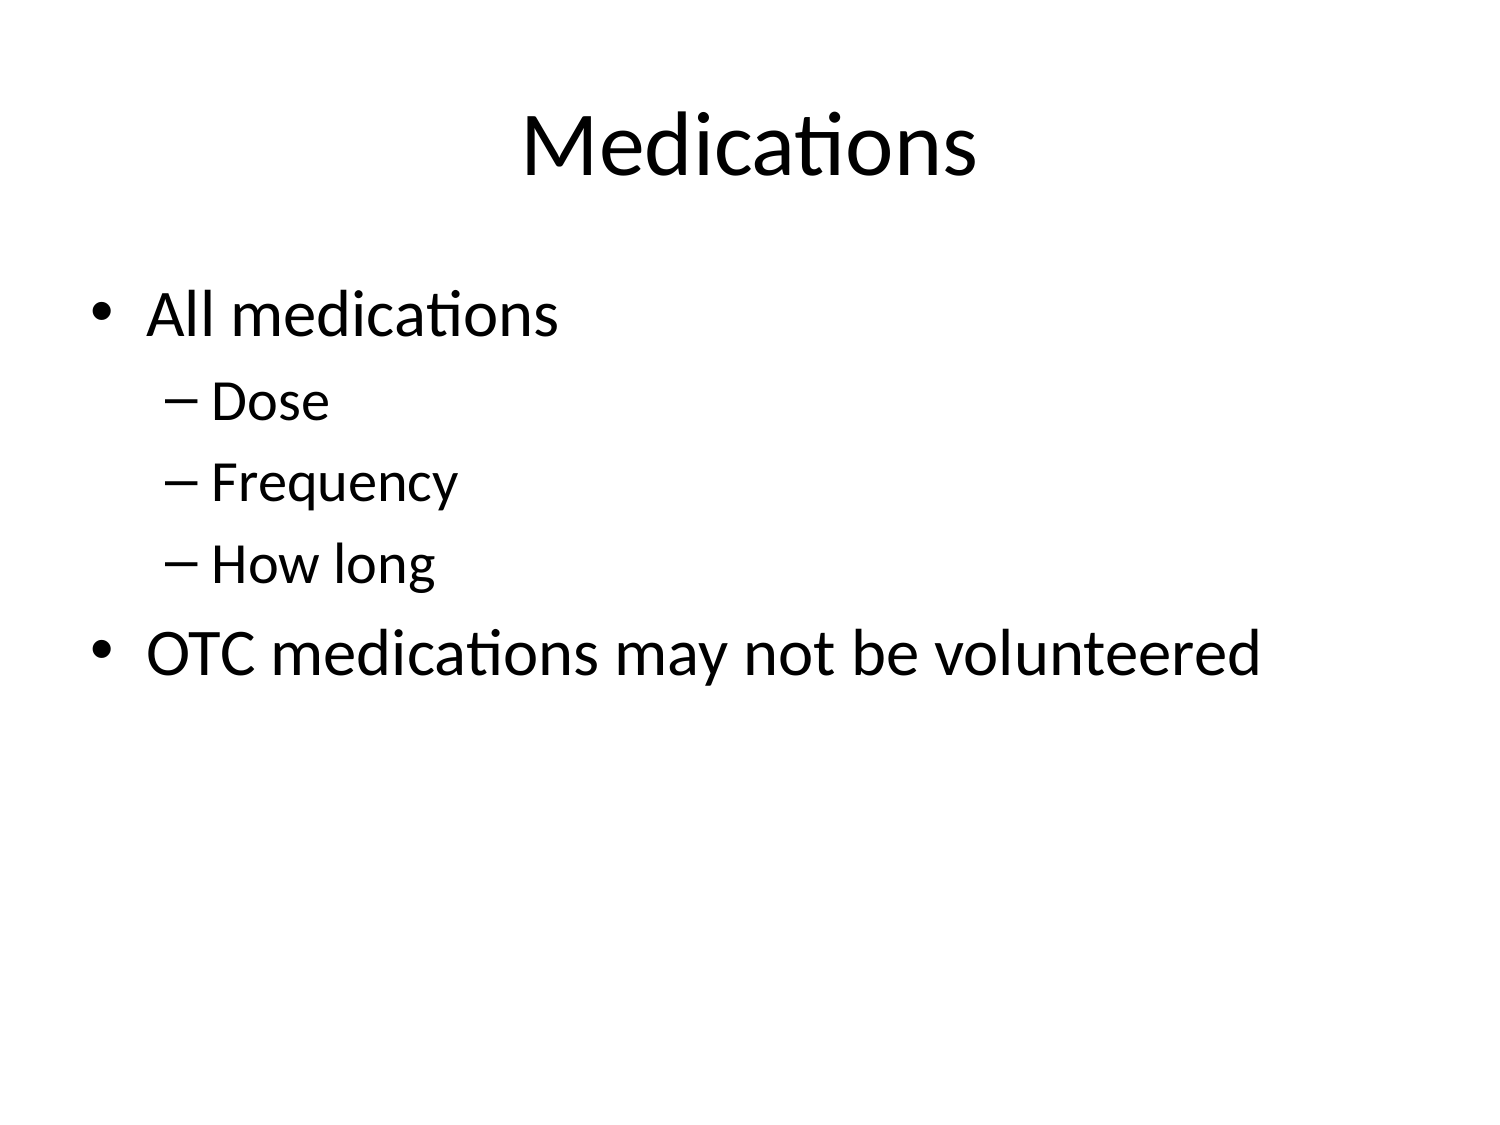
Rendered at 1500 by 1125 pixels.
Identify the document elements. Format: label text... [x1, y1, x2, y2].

list All medications Dose Frequency How long OTC medications may not be volunteered [75, 262, 1425, 1005]
title Medications [75, 45, 1425, 233]
